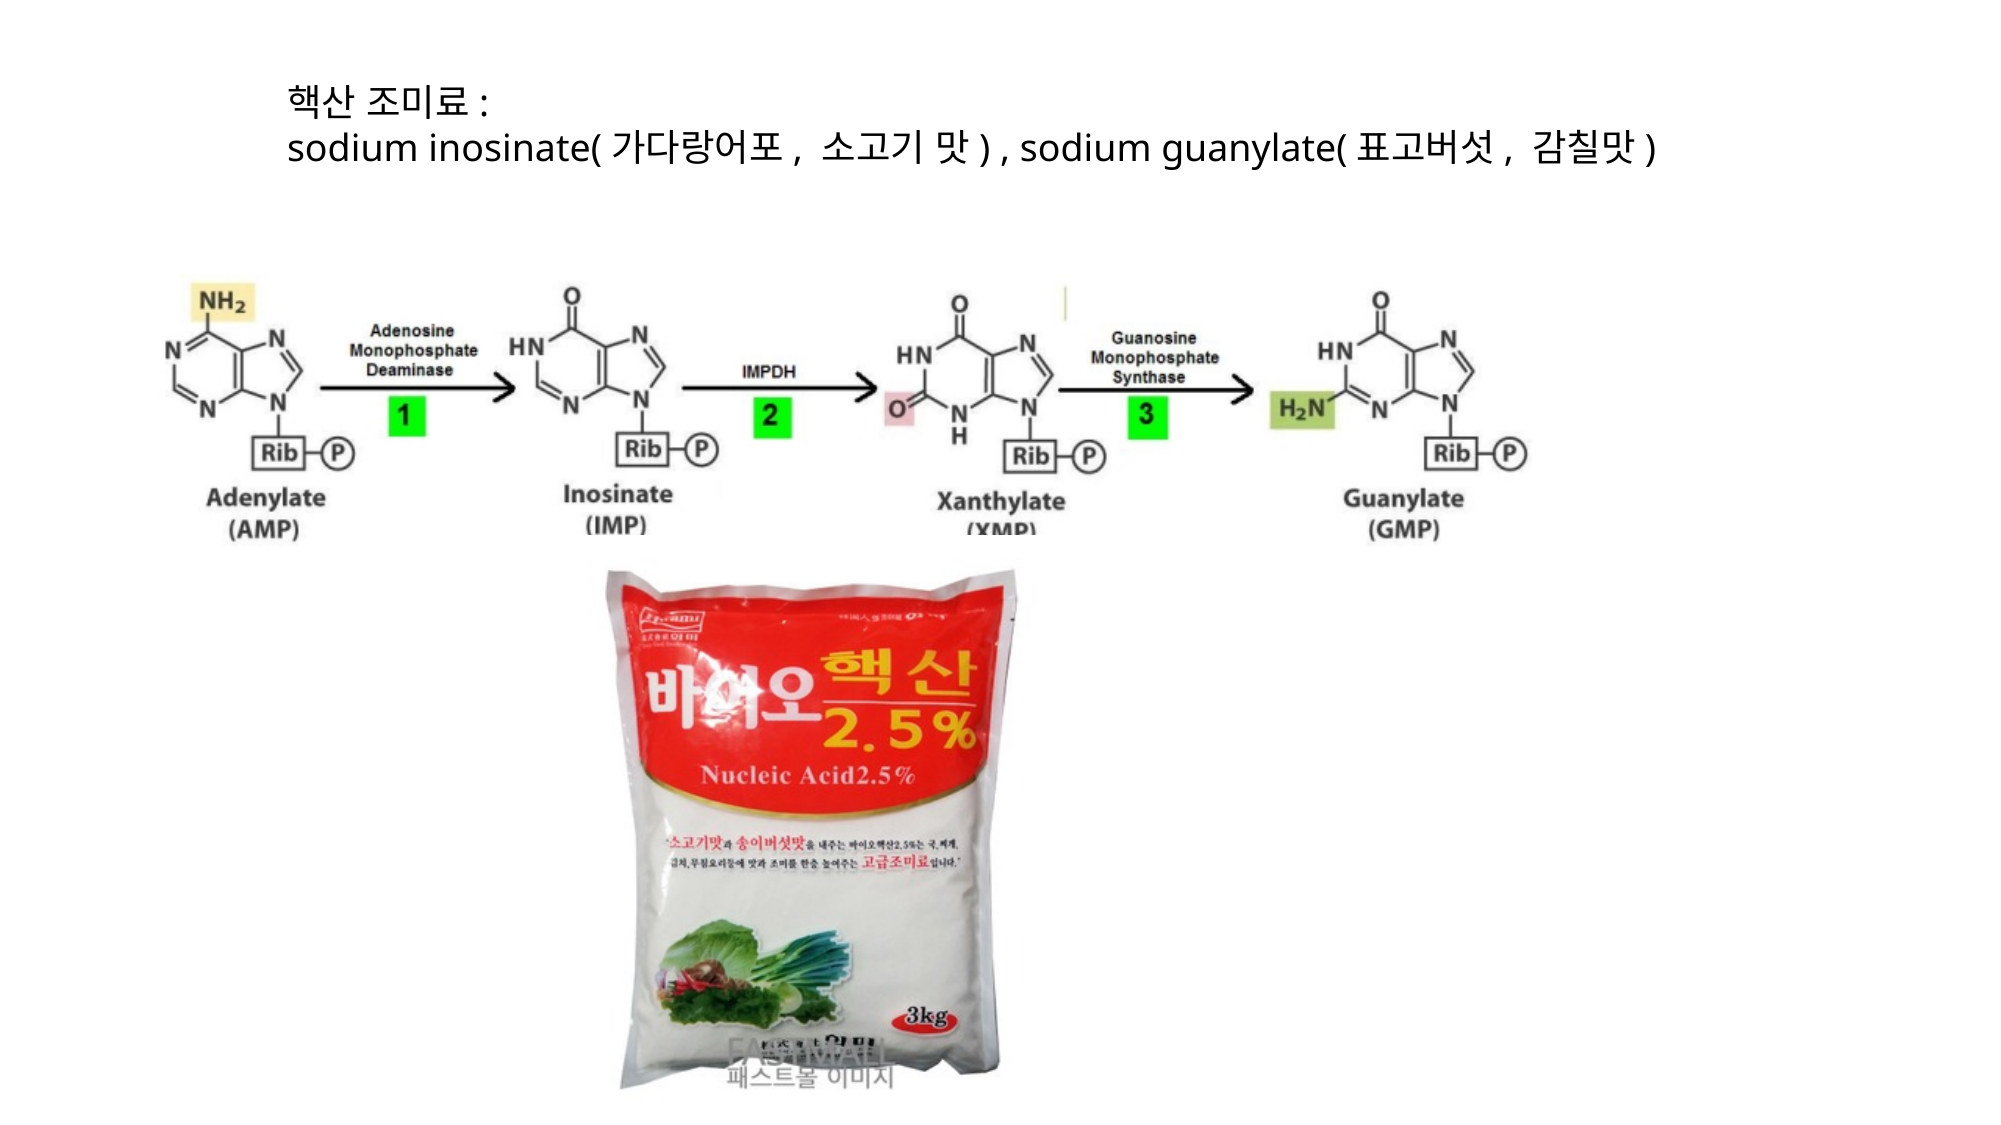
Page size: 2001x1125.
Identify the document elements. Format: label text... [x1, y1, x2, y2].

picture [133, 274, 1540, 1125]
text_box 핵산 조미료: sodium inosinate(가다랑어포, 소고기 맛) , sodium guanylate(표고버섯, 감칠맛) [272, 71, 1671, 176]
